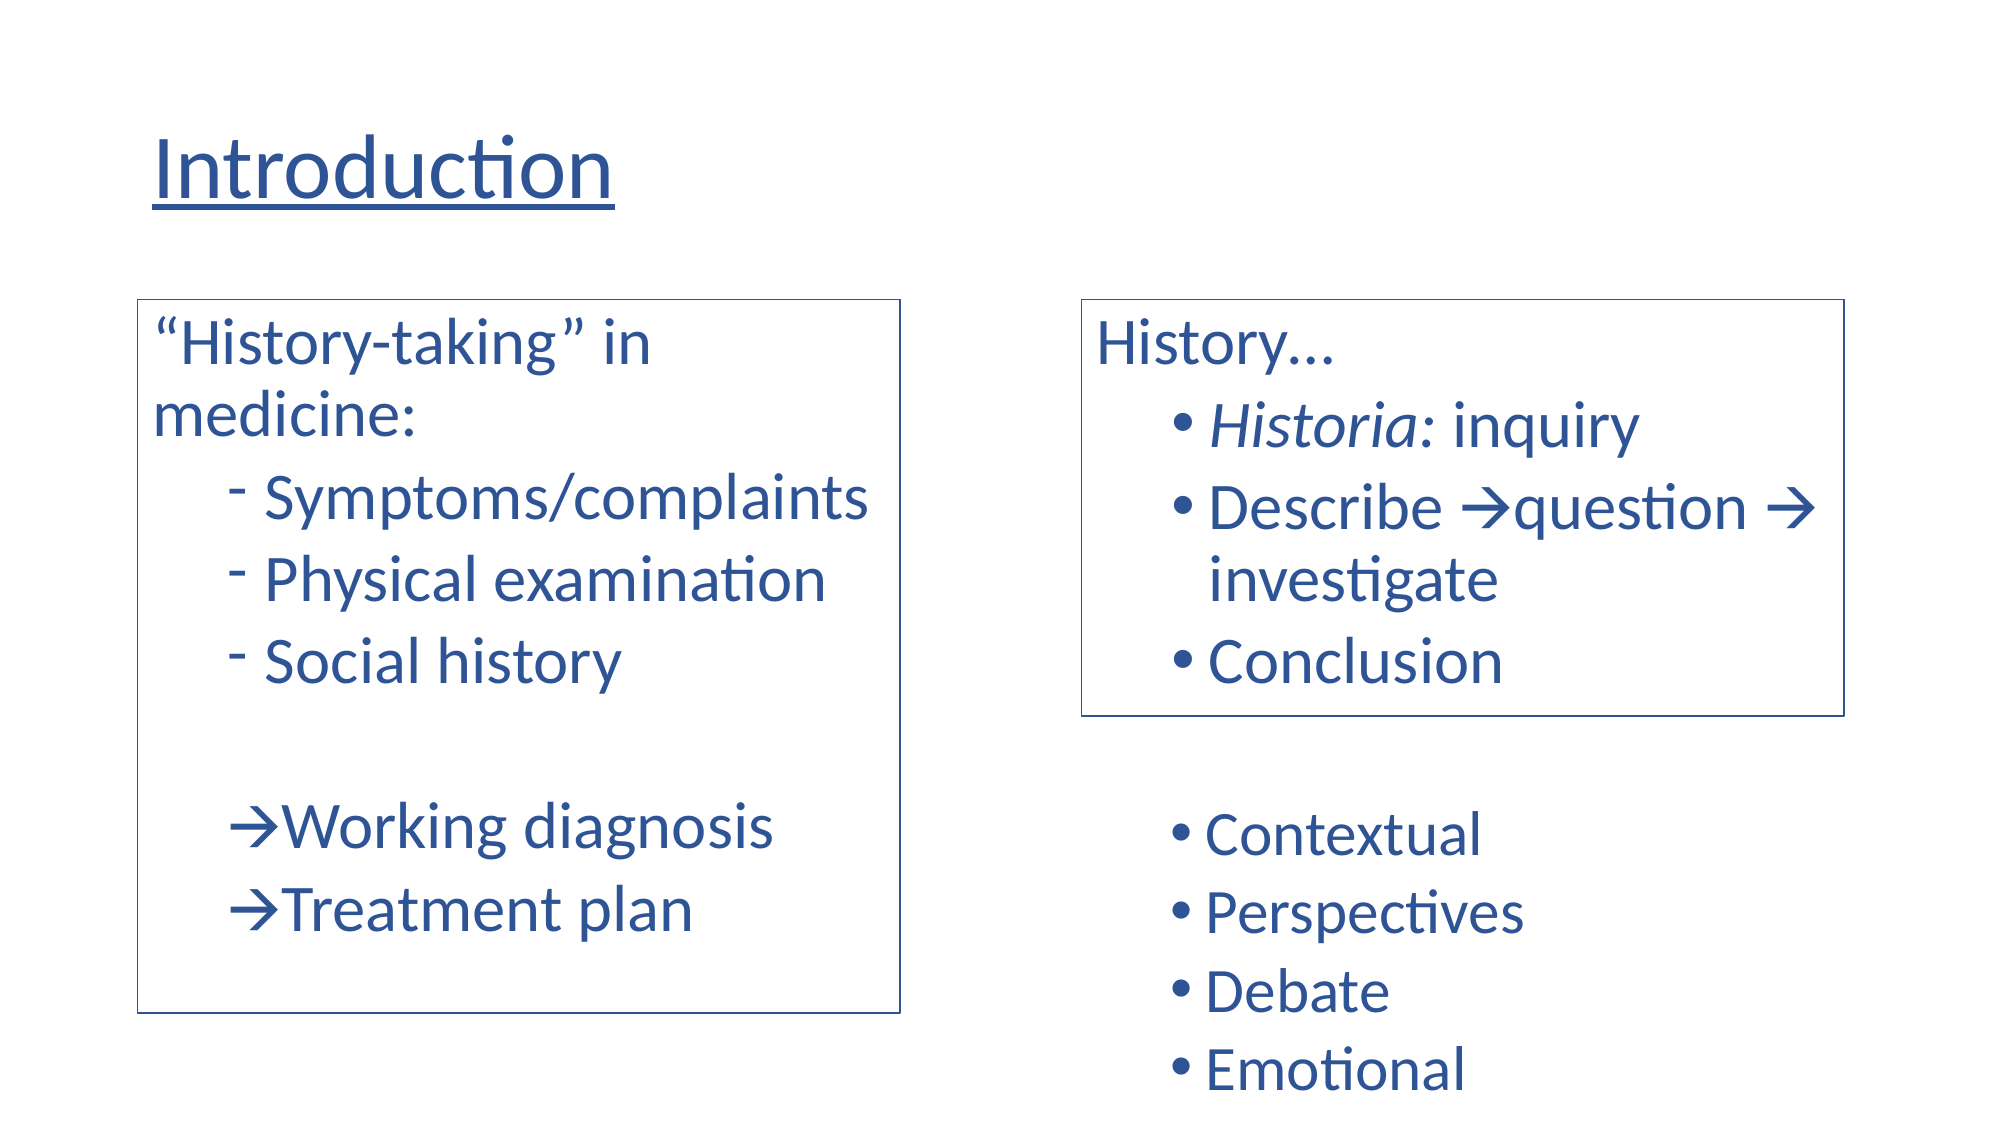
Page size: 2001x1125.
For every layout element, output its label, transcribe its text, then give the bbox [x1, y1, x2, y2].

text_box History… Historia: inquiry Describe 🡪question 🡪 investigate Conclusion [1081, 299, 1844, 716]
list “History-taking” in medicine: Symptoms/complaints Physical examination Social history 🡪Working diagnosis 🡪Treatment plan [137, 299, 900, 1014]
title Introduction [137, 59, 1863, 278]
text_box Contextual Perspectives Debate Emotional [1083, 793, 1847, 1114]
